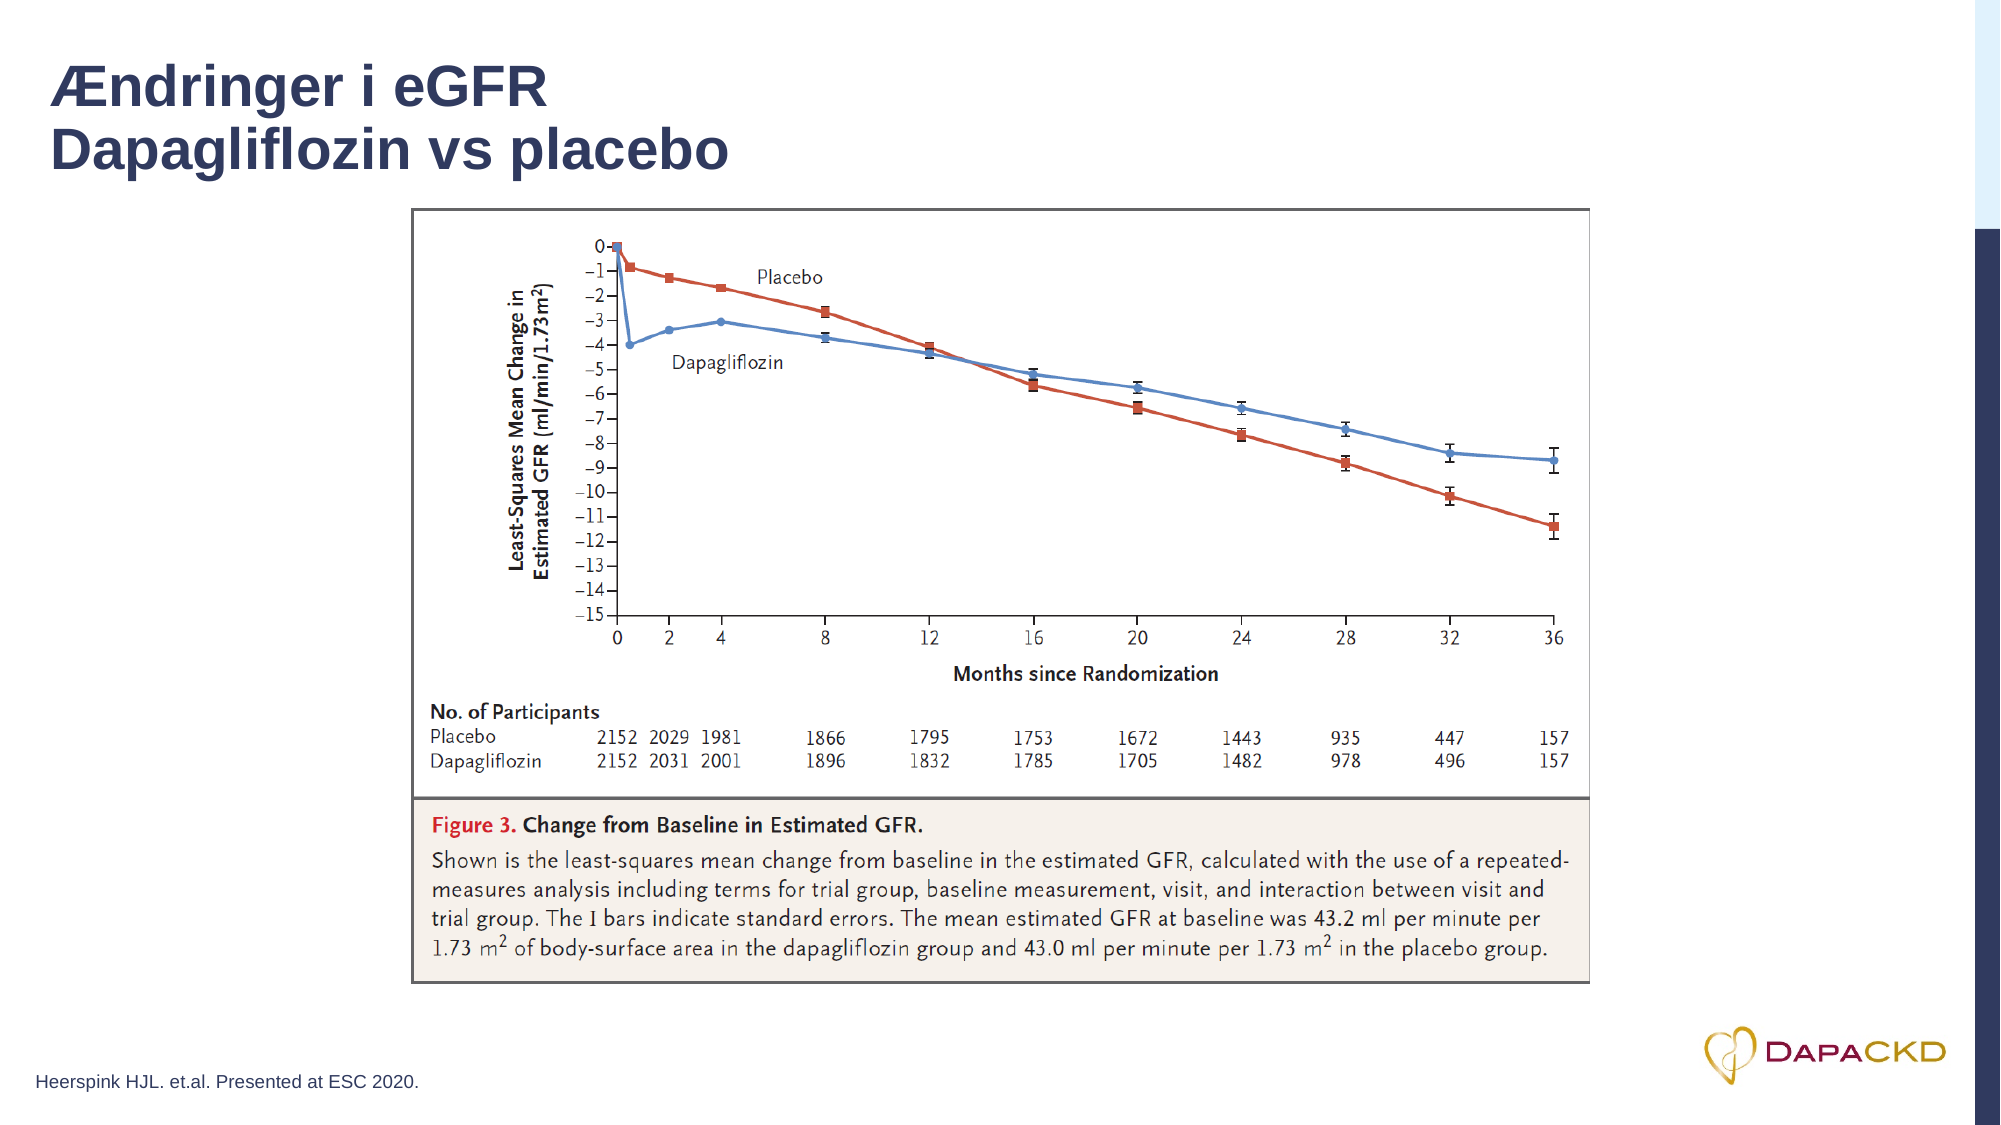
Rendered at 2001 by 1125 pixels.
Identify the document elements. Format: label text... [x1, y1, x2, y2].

list Heerspink HJL. et.al. Presented at ESC 2020. [35, 995, 1676, 1113]
picture [1688, 1013, 1968, 1087]
picture [410, 205, 1590, 985]
list Ændringer i eGFR Dapagliflozin vs placebo [35, 49, 1965, 195]
